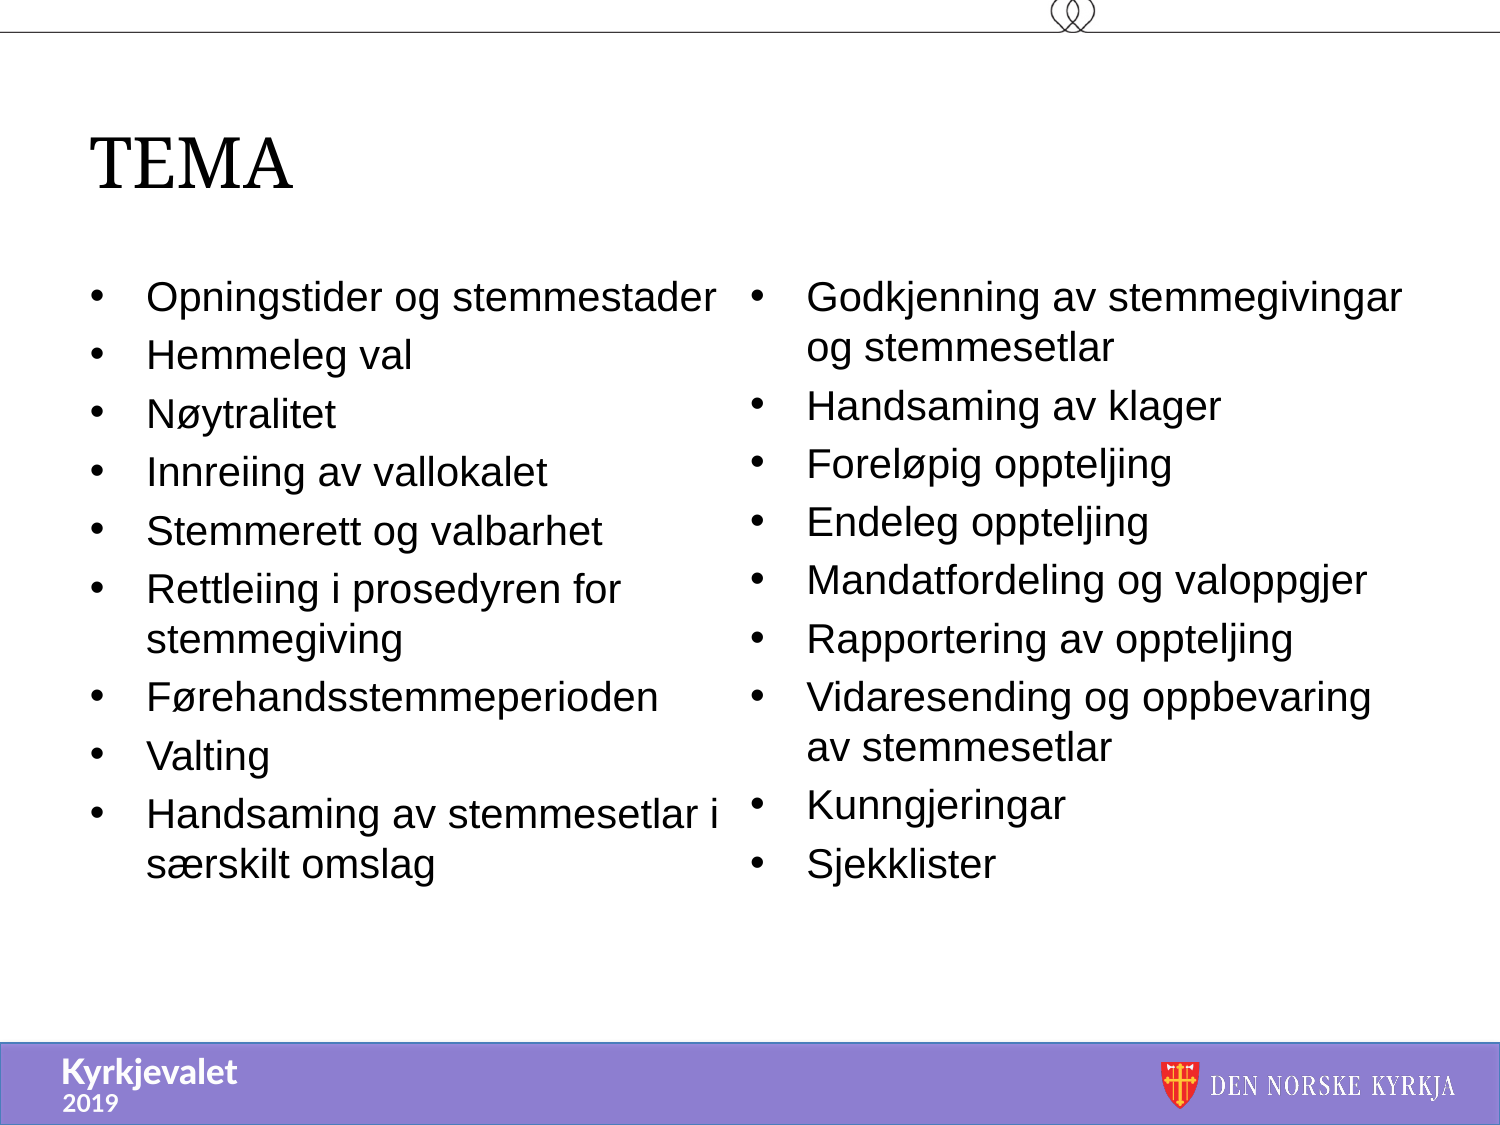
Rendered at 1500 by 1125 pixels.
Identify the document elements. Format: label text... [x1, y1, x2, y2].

title Tema [75, 110, 1425, 262]
picture [1161, 1062, 1455, 1109]
picture [39, 1042, 271, 1124]
list Opningstider og stemmestader Hemmeleg val Nøytralitet Innreiing av vallokalet Stemmerett og valbarhet Rettleiing i prosedyren for stemmegiving Førehandsstemmeperioden Valting Handsaming av stemmesetlar i særskilt omslag Godkjenning av stemmegivingar og stemmesetlar Handsaming av klager Foreløpig oppteljing Endeleg oppteljing Mandatfordeling og valoppgjer Rapportering av oppteljing Vidaresending og oppbevaring av stemmesetlar Kunngjeringar Sjekklister [75, 262, 1425, 935]
picture [0, 0, 1500, 33]
